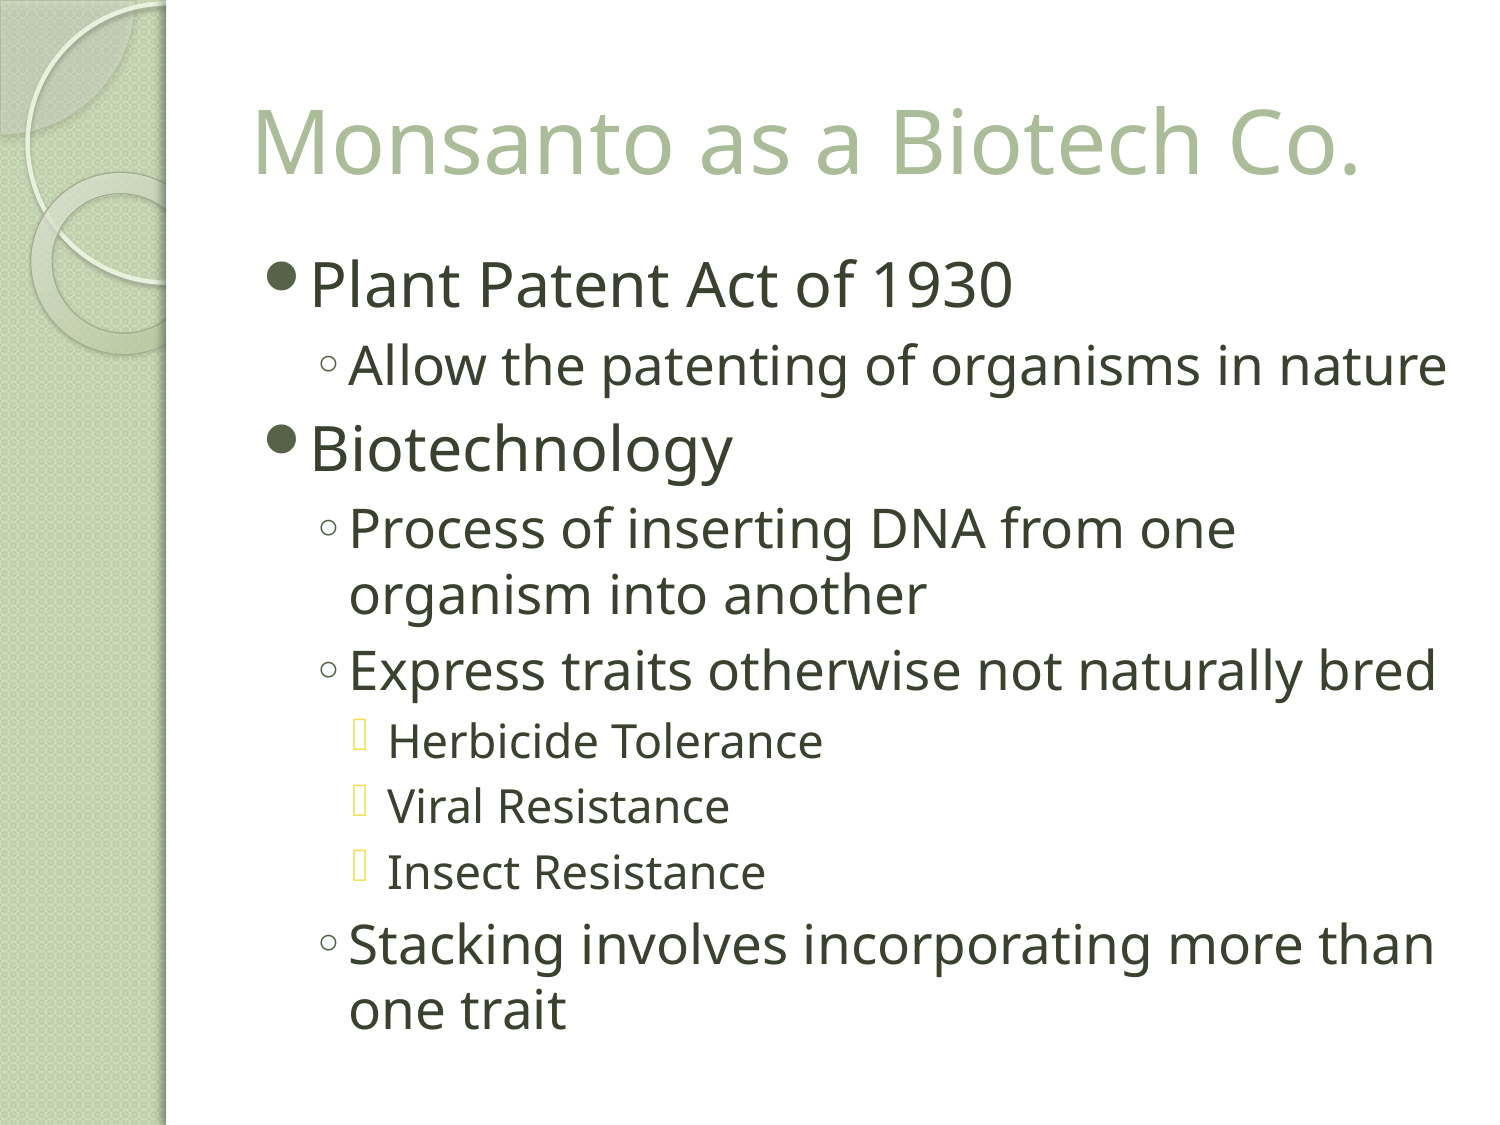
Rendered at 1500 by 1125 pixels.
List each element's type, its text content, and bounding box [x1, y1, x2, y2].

title Monsanto as a Biotech Co. [235, 45, 1466, 233]
list Plant Patent Act of 1930 Allow the patenting of organisms in nature Biotechnology Process of inserting DNA from one organism into another Express traits otherwise not naturally bred Herbicide Tolerance Viral Resistance Insect Resistance Stacking involves incorporating more than one trait [235, 237, 1466, 1088]
